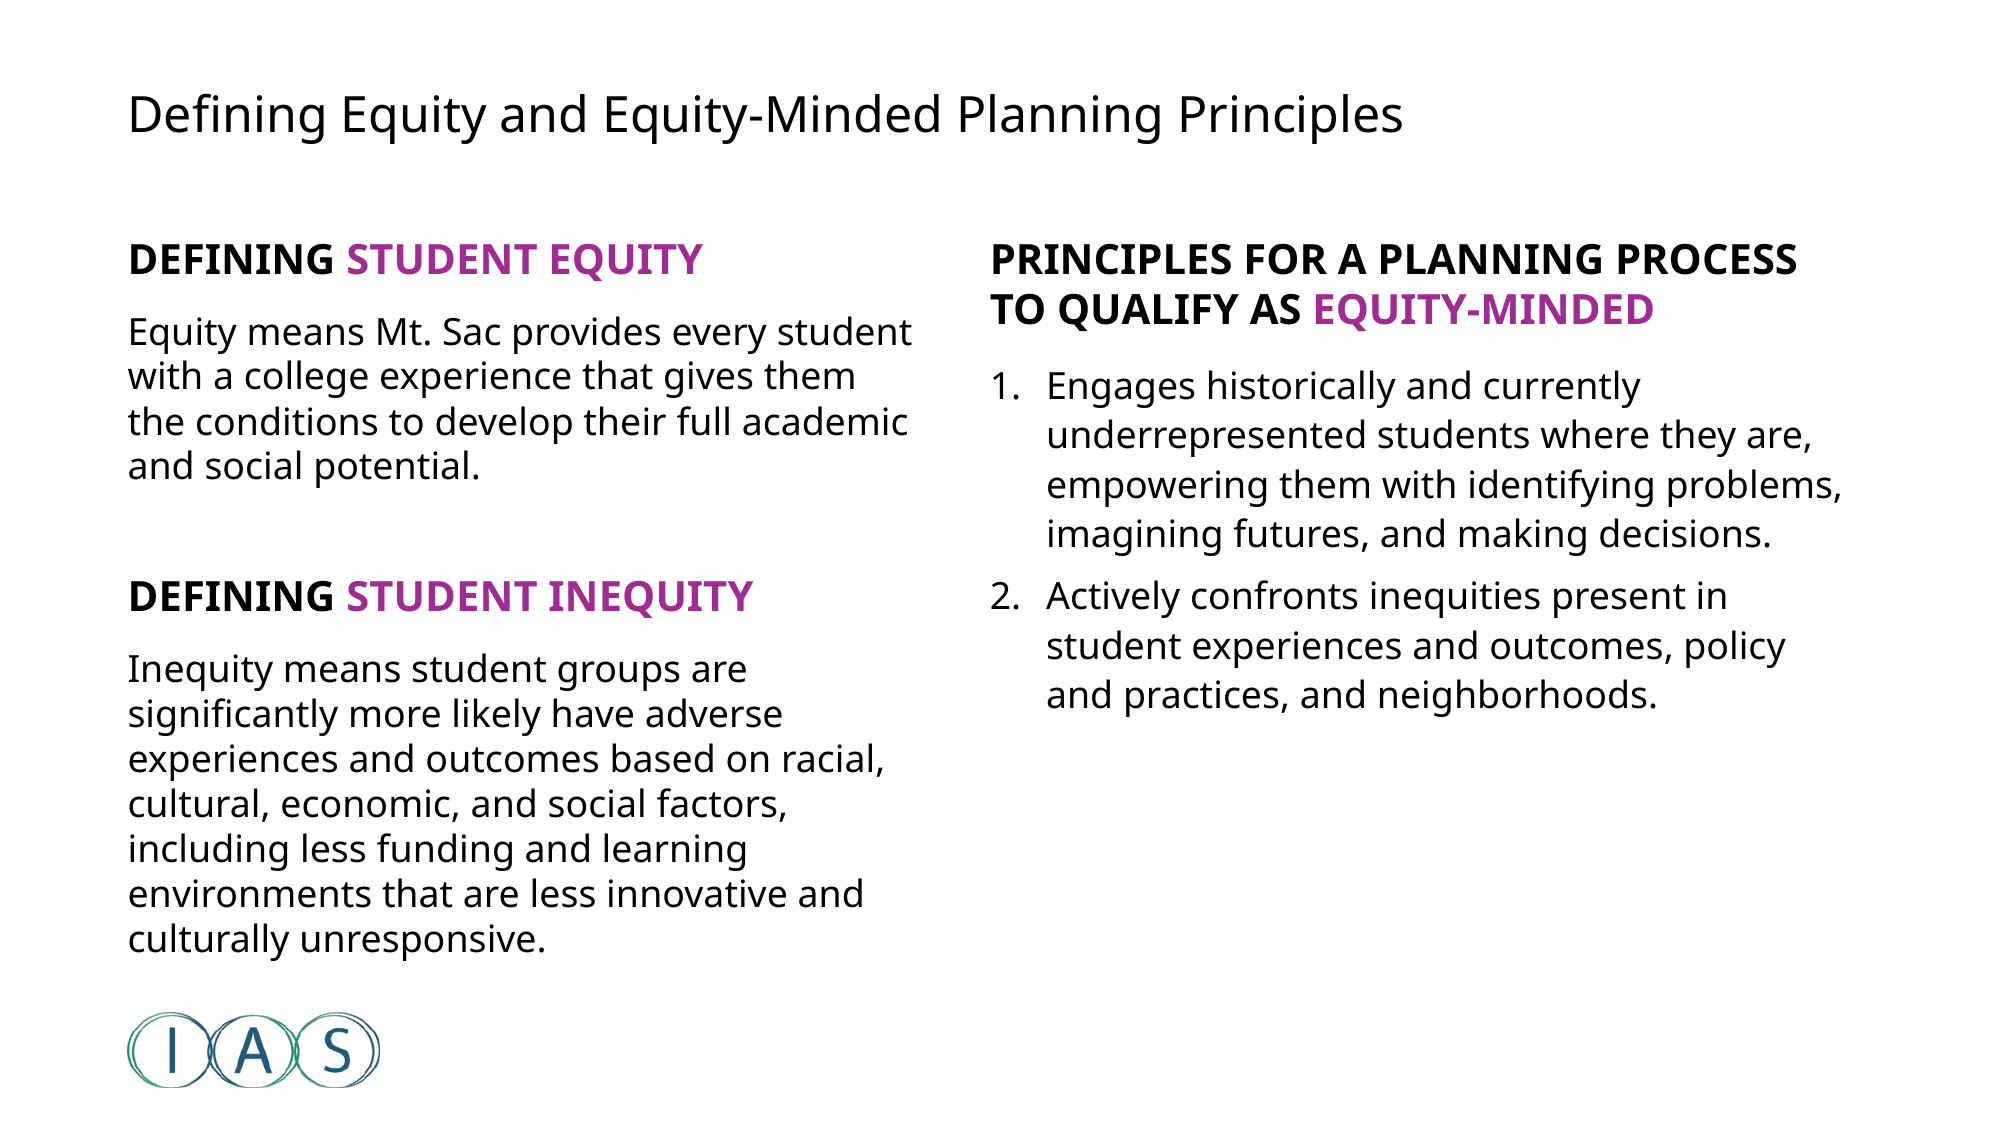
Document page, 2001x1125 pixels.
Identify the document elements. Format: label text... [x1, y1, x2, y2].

picture [126, 1011, 381, 1088]
text_box DEFINING STUDENT EQUITY Equity means Mt. Sac provides every student with a college experience that gives them the conditions to develop their full academic and social potential. [112, 224, 938, 495]
text_box DEFINING STUDENT INEQUITY Inequity means student groups are significantly more likely have adverse experiences and outcomes based on racial, cultural, economic, and social factors, including less funding and learning environments that are less innovative and culturally unresponsive. [112, 562, 938, 968]
text_box PRINCIPLES FOR A PLANNING PROCESS TO QUALIFY AS EQUITY-MINDED Engages historically and currently underrepresented students where they are, empowering them with identifying problems, imagining futures, and making decisions. Actively confronts inequities present in student experiences and outcomes, policy and practices, and neighborhoods. [974, 224, 1875, 724]
text_box Defining Equity and Equity-Minded Planning Principles [112, 74, 1875, 150]
